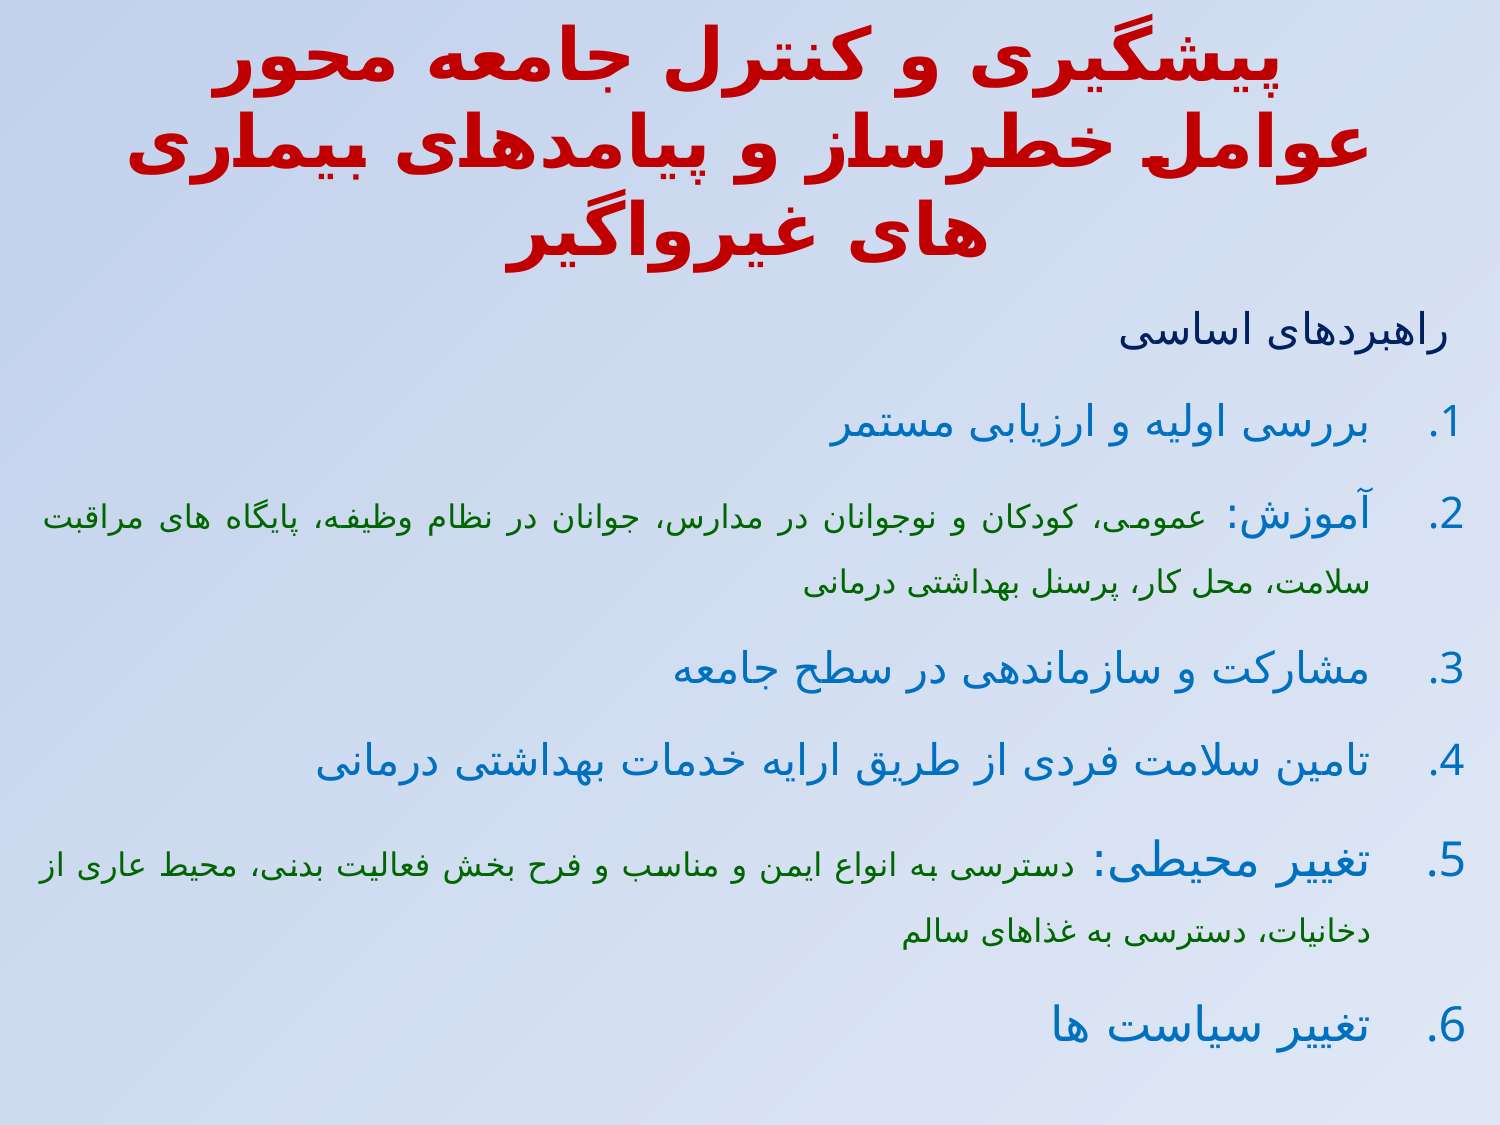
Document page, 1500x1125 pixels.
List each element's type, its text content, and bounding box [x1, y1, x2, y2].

title پیشگیری و کنترل جامعه محور عوامل خطرساز و پیامدهای بیماری های غیرواگیر [75, 45, 1425, 233]
list راهبردهای اساسی بررسی اولیه و ارزیابی مستمر آموزش: عمومی، کودکان و نوجوانان در مدارس، جوانان در نظام وظیفه، پایگاه های مراقبت سلامت، محل کار، پرسنل بهداشتی درمانی مشارکت و سازماندهی در سطح جامعه تامین سلامت فردی از طریق ارایه خدمات بهداشتی درمانی تغییر محیطی: دسترسی به انواع ایمن و مناسب و فرح بخش فعالیت بدنی، محیط عاری از دخانیات، دسترسی به غذاهای سالم تغییر سیاست ها [23, 262, 1465, 1067]
